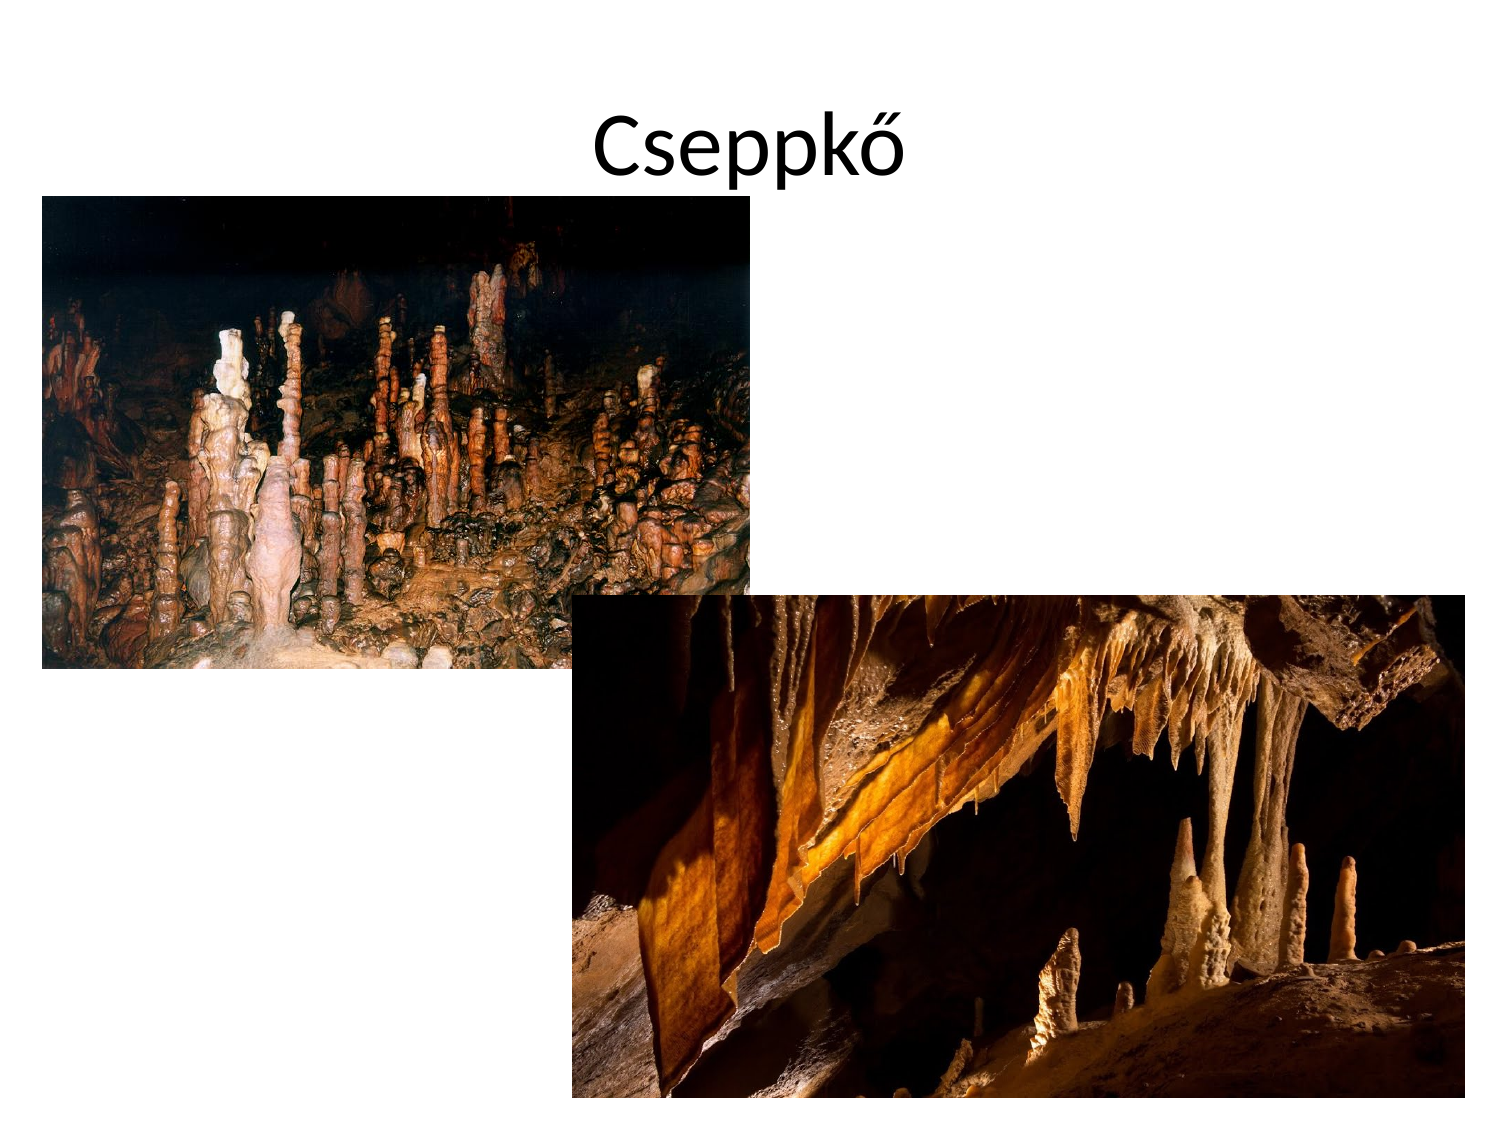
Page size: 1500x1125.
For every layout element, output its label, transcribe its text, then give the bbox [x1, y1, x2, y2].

picture [42, 196, 1465, 1098]
title Cseppkő [75, 45, 1425, 233]
